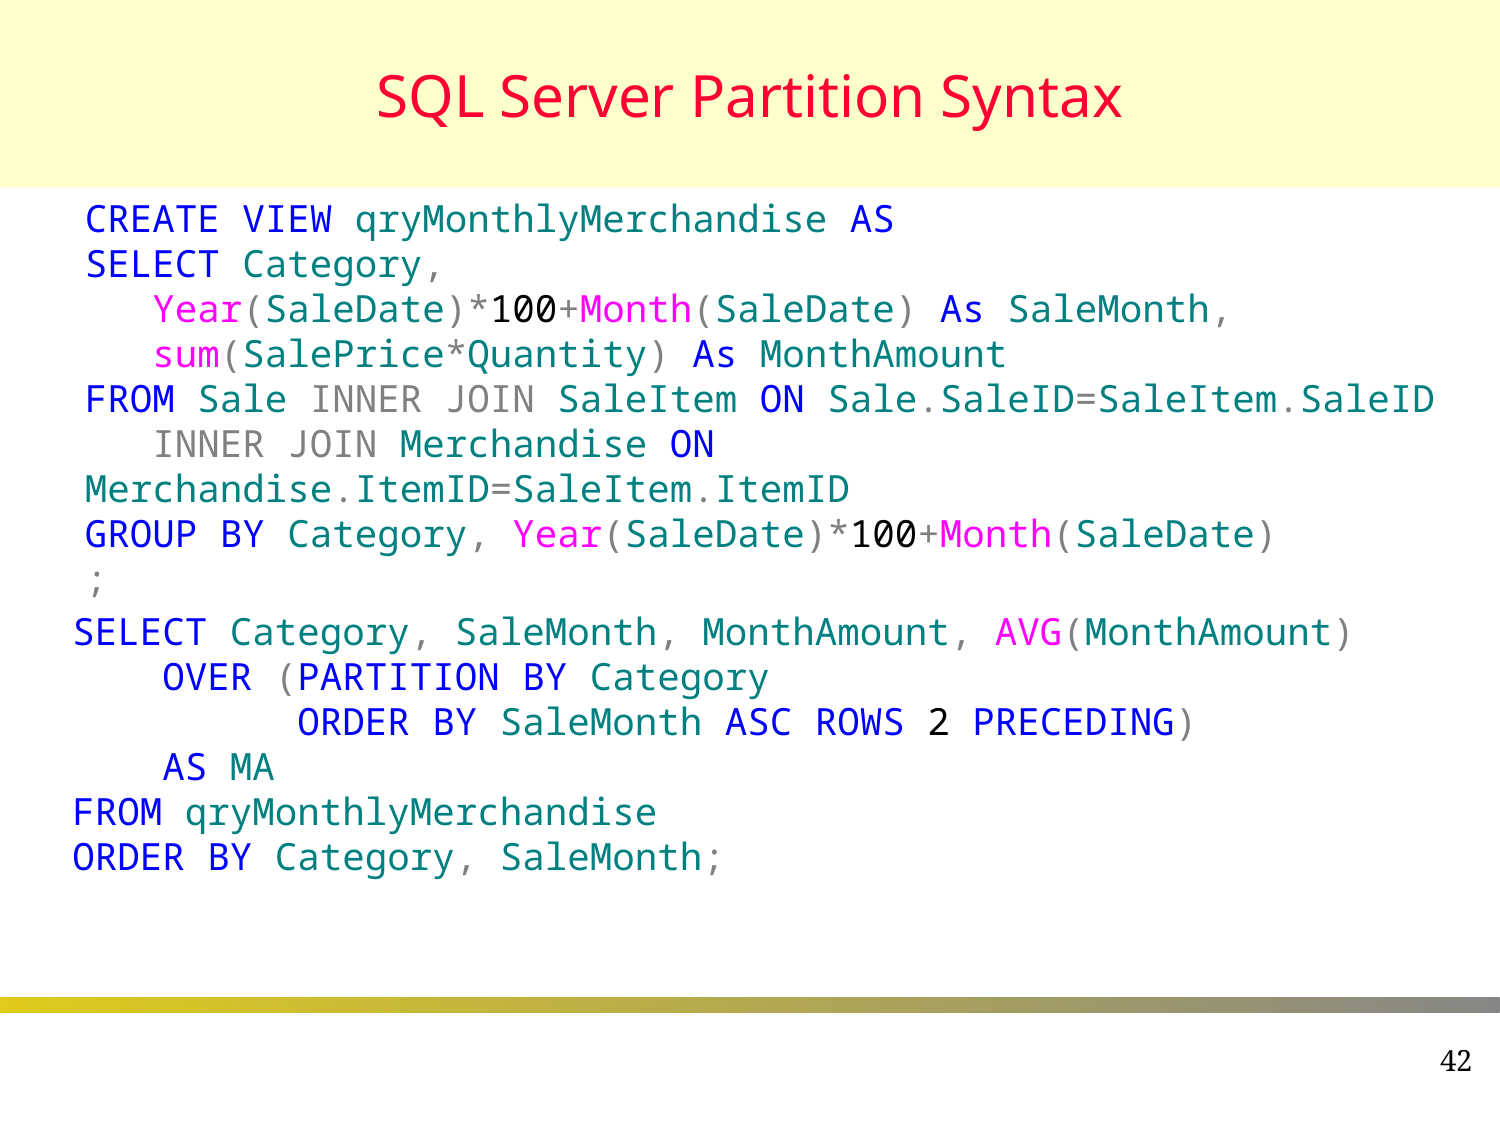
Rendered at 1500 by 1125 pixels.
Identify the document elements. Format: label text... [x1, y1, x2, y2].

text_box SELECT Category, SaleMonth, MonthAmount, AVG(MonthAmount) OVER (PARTITION BY Category ORDER BY SaleMonth ASC ROWS 2 PRECEDING) AS MA FROM qryMonthlyMerchandise ORDER BY Category, SaleMonth; [57, 600, 1446, 931]
slide_number 42 [1174, 1024, 1488, 1101]
title SQL Server Partition Syntax [0, 0, 1500, 188]
text_box CREATE VIEW qryMonthlyMerchandise AS SELECT Category, Year(SaleDate)*100+Month(SaleDate) As SaleMonth, sum(SalePrice*Quantity) As MonthAmount FROM Sale INNER JOIN SaleItem ON Sale.SaleID=SaleItem.SaleID INNER JOIN Merchandise ON Merchandise.ItemID=SaleItem.ItemID GROUP BY Category, Year(SaleDate)*100+Month(SaleDate) ; [70, 187, 1488, 653]
